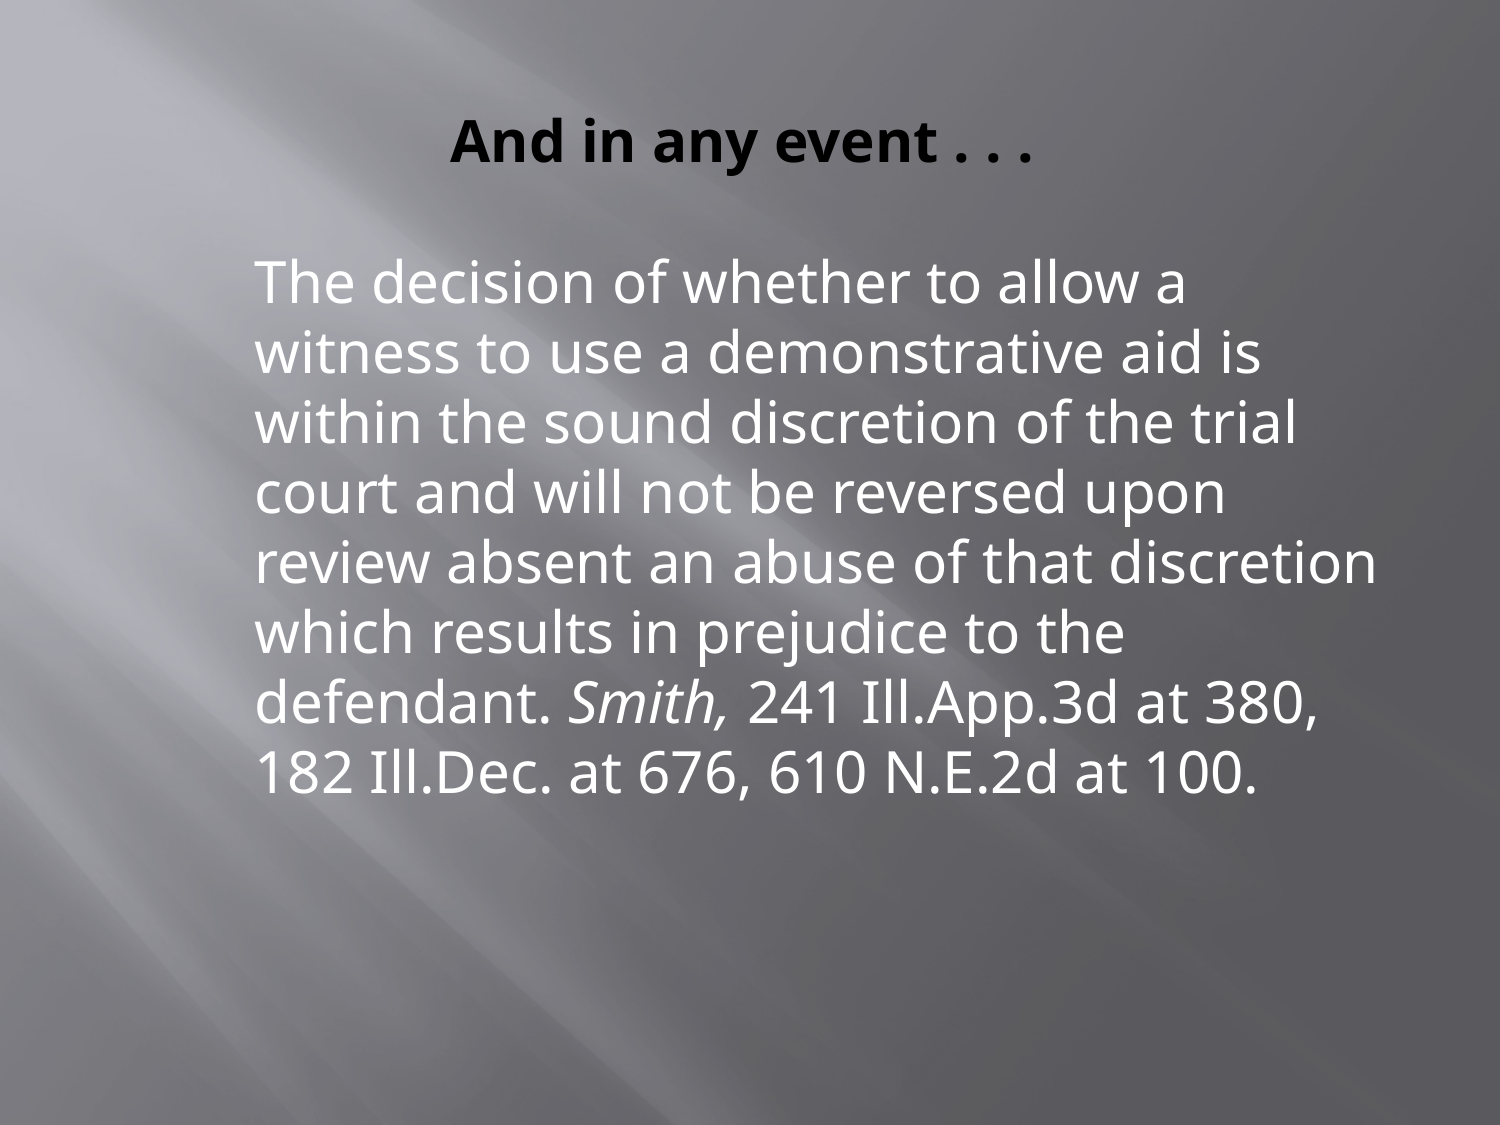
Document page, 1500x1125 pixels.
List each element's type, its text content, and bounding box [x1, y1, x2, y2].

title And in any event . . . [75, 45, 1425, 233]
list The decision of whether to allow a witness to use a demonstrative aid is within the sound discretion of the trial court and will not be reversed upon review absent an abuse of that discretion which results in prejudice to the defendant. Smith, 241 Ill.App.3d at 380, 182 Ill.Dec. at 676, 610 N.E.2d at 100. [149, 237, 1426, 1076]
